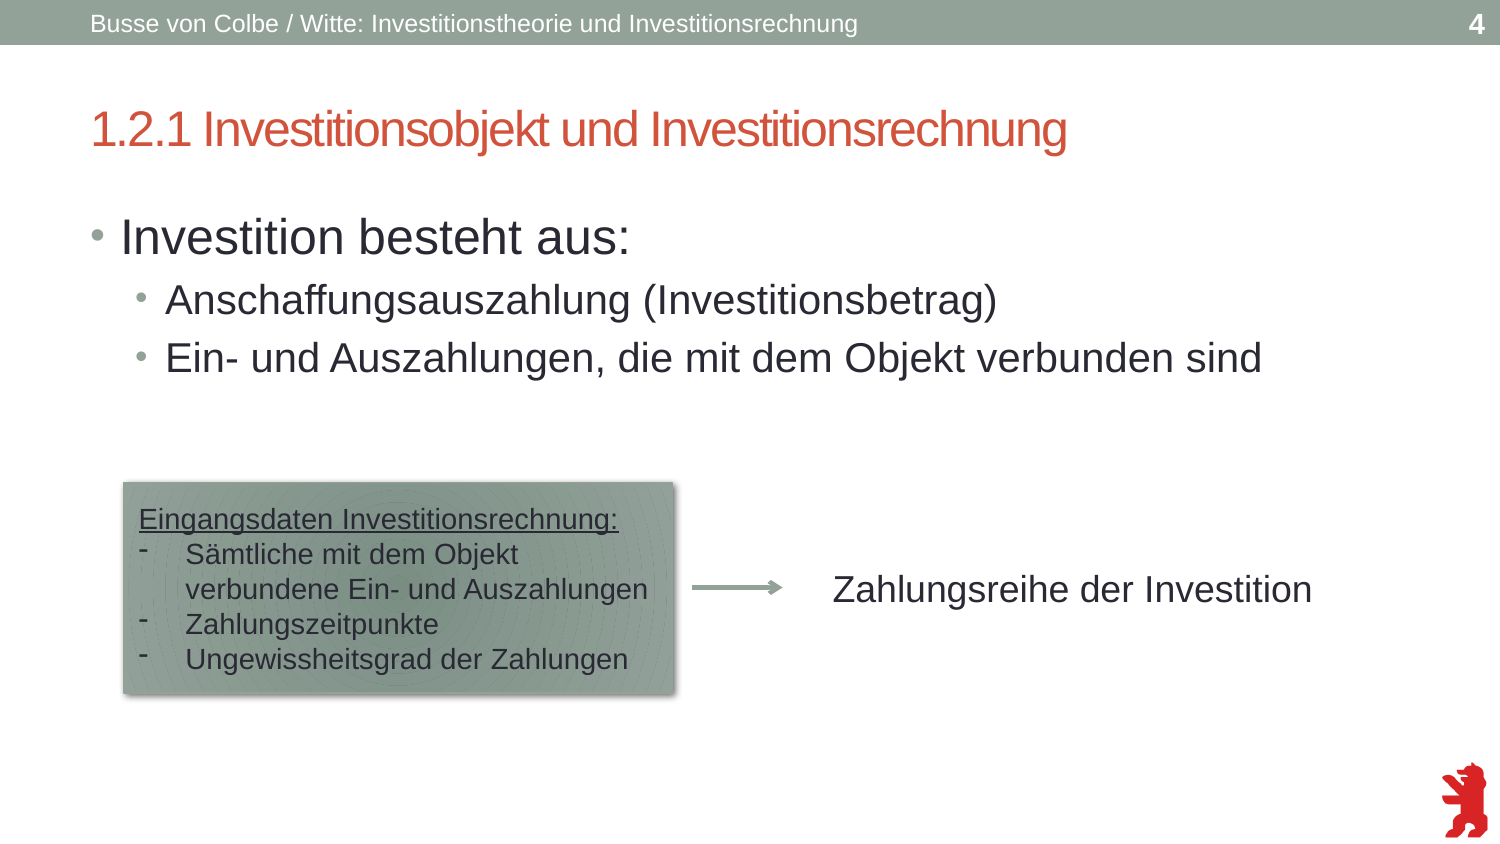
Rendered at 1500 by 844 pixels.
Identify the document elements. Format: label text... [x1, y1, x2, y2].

text_box Zahlungsreihe der Investition [817, 557, 1328, 618]
list Investition besteht aus: Anschaffungsauszahlung (Investitionsbetrag) Ein- und Auszahlungen, die mit dem Objekt verbunden sind [75, 196, 1425, 797]
picture [1434, 760, 1500, 844]
title 1.2.1 Investitionsobjekt und Investitionsrechnung [75, 65, 1425, 188]
text_box Eingangsdaten Investitionsrechnung: Sämtliche mit dem Objekt verbundene Ein- und Auszahlungen Zahlungszeitpunkte Ungewissheitsgrad der Zahlungen [123, 482, 673, 694]
footer Busse von Colbe / Witte: Investitionstheorie und Investitionsrechnung [75, 2, 1238, 43]
slide_number 4 [1325, 2, 1500, 43]
